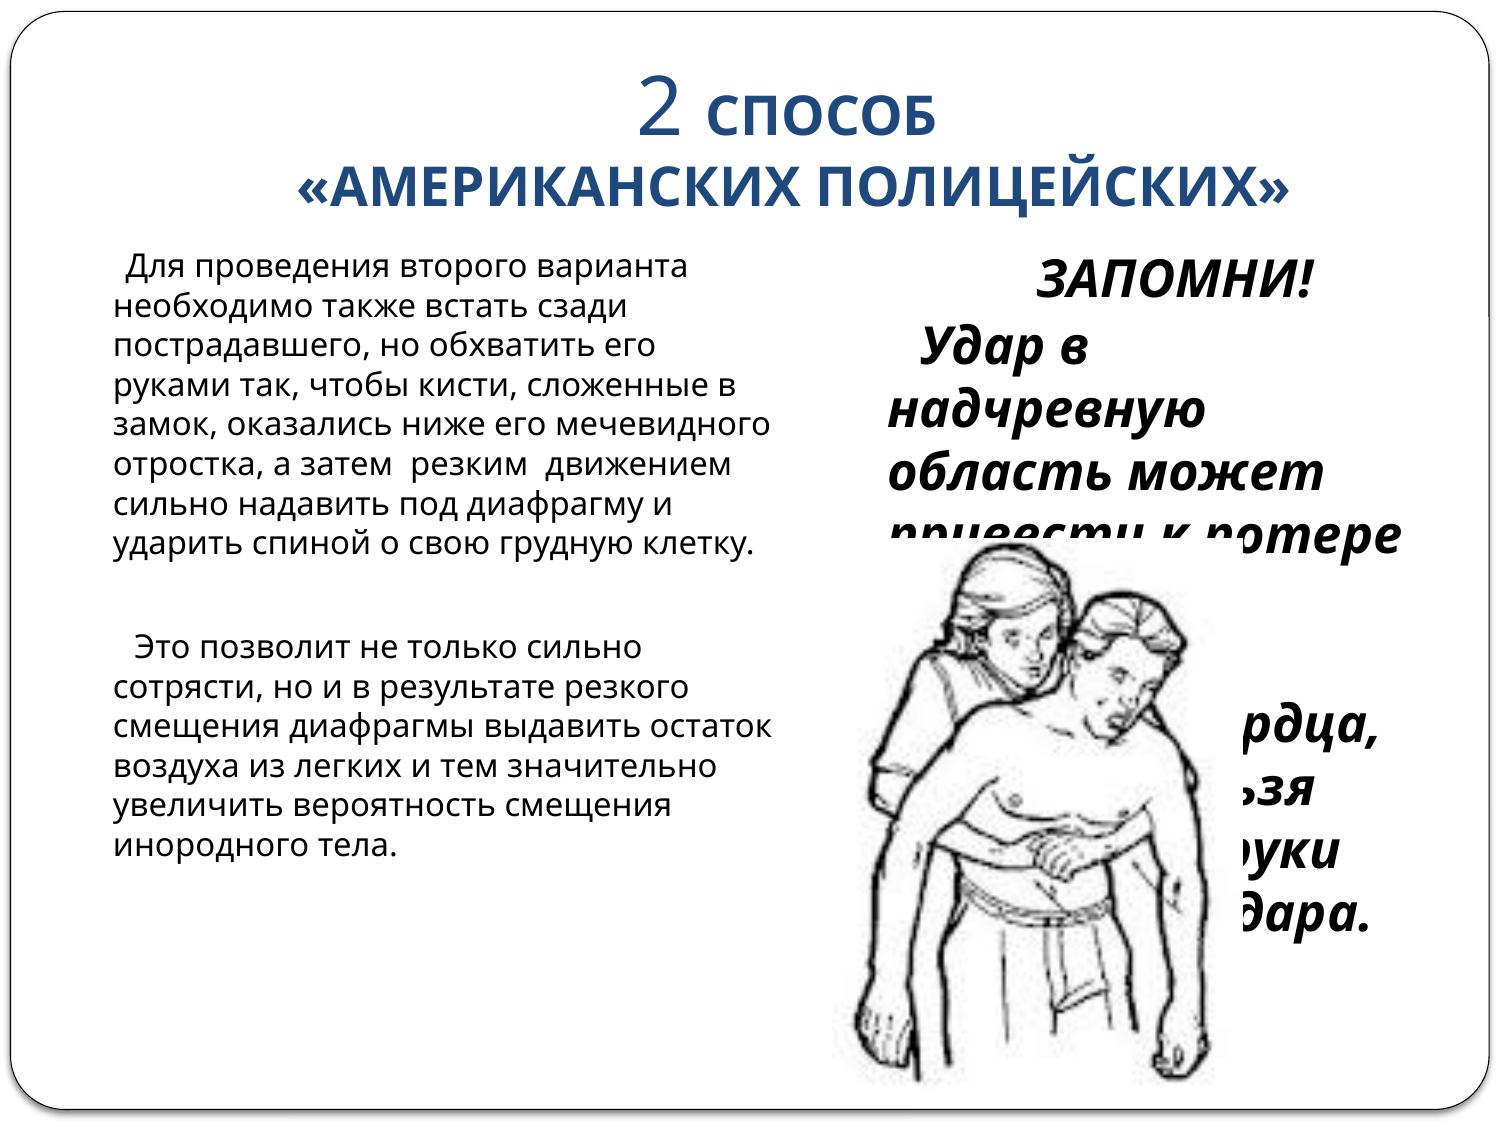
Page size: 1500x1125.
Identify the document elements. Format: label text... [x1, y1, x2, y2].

list ЗАПОМНИ! Удар в надчревную область может привести к потере сознания и внезапной остановке сердца, поэтому нельзя разжимать руки сразу после удара. [809, 237, 1425, 988]
picture [831, 538, 1243, 1093]
title 2 СПОСОБ «АМЕРИКАНСКИХ ПОЛИЦЕЙСКИХ» [150, 45, 1425, 233]
list Для проведения второго варианта необходимо также встать сзади пострадавшего, но обхватить его руками так, чтобы кисти, сложенные в замок, оказались ниже его мечевидного отростка, а затем резким движением сильно надавить под диафрагму и ударить спиной о свою грудную клетку. Это позволит не только сильно сотрясти, но и в результате резкого смещения диафрагмы выдавить остаток воздуха из легких и тем значительно увеличить вероятность смещения инородного тела. [58, 237, 797, 988]
